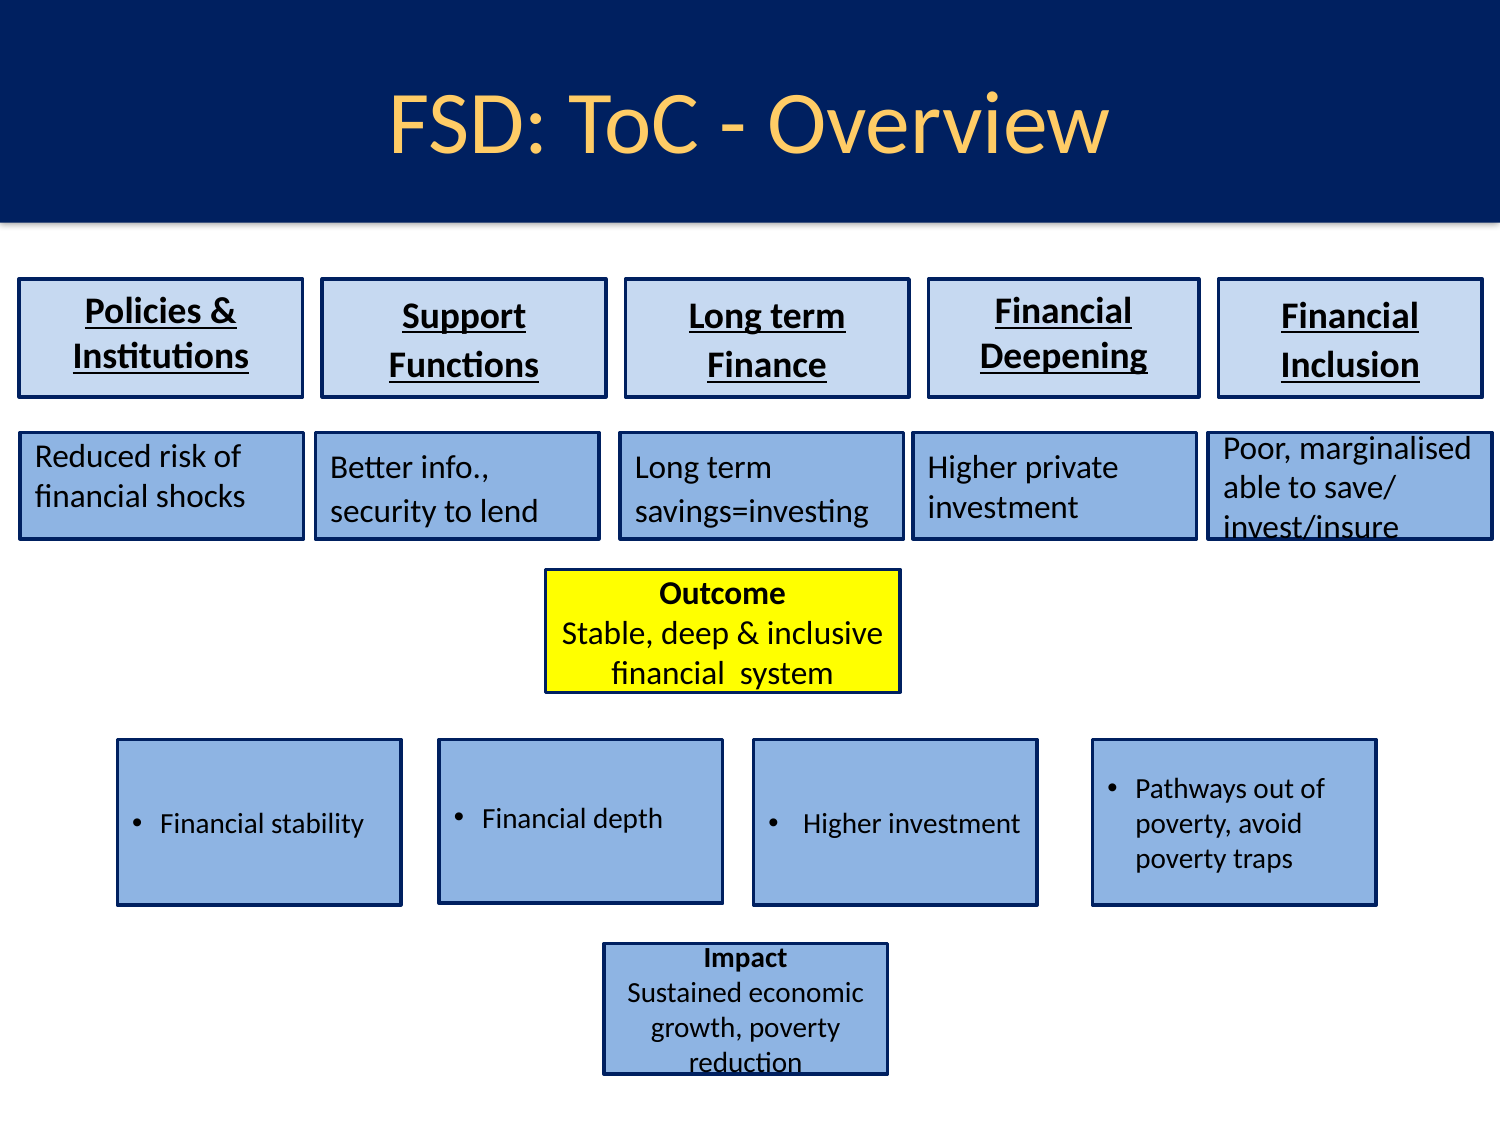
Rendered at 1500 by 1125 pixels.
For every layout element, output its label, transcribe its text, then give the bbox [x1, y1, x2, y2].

text_box Impact Sustained economic growth, poverty reduction [603, 943, 888, 1074]
text_box Financial stability [117, 739, 401, 905]
text_box Long term Finance [625, 278, 909, 397]
text_box Poor, marginalised able to save/ invest/insure [1208, 432, 1492, 539]
text_box Higher private investment [912, 432, 1197, 539]
text_box Long term savings=investing [620, 432, 904, 539]
text_box Support Functions [322, 278, 606, 397]
text_box Policies & Institutions [19, 278, 303, 397]
text_box Financial Deepening [928, 278, 1199, 397]
text_box Outcome Stable, deep & inclusive financial system [545, 569, 900, 693]
text_box Higher investment [753, 739, 1038, 905]
text_box Financial Inclusion [1218, 278, 1483, 397]
text_box Better info., security to lend [315, 432, 599, 539]
text_box Reduced risk of financial shocks [20, 432, 304, 539]
text_box Financial depth [439, 739, 723, 904]
title FSD: ToC - Overview [0, 30, 1500, 205]
text_box Pathways out of poverty, avoid poverty traps [1092, 739, 1377, 905]
